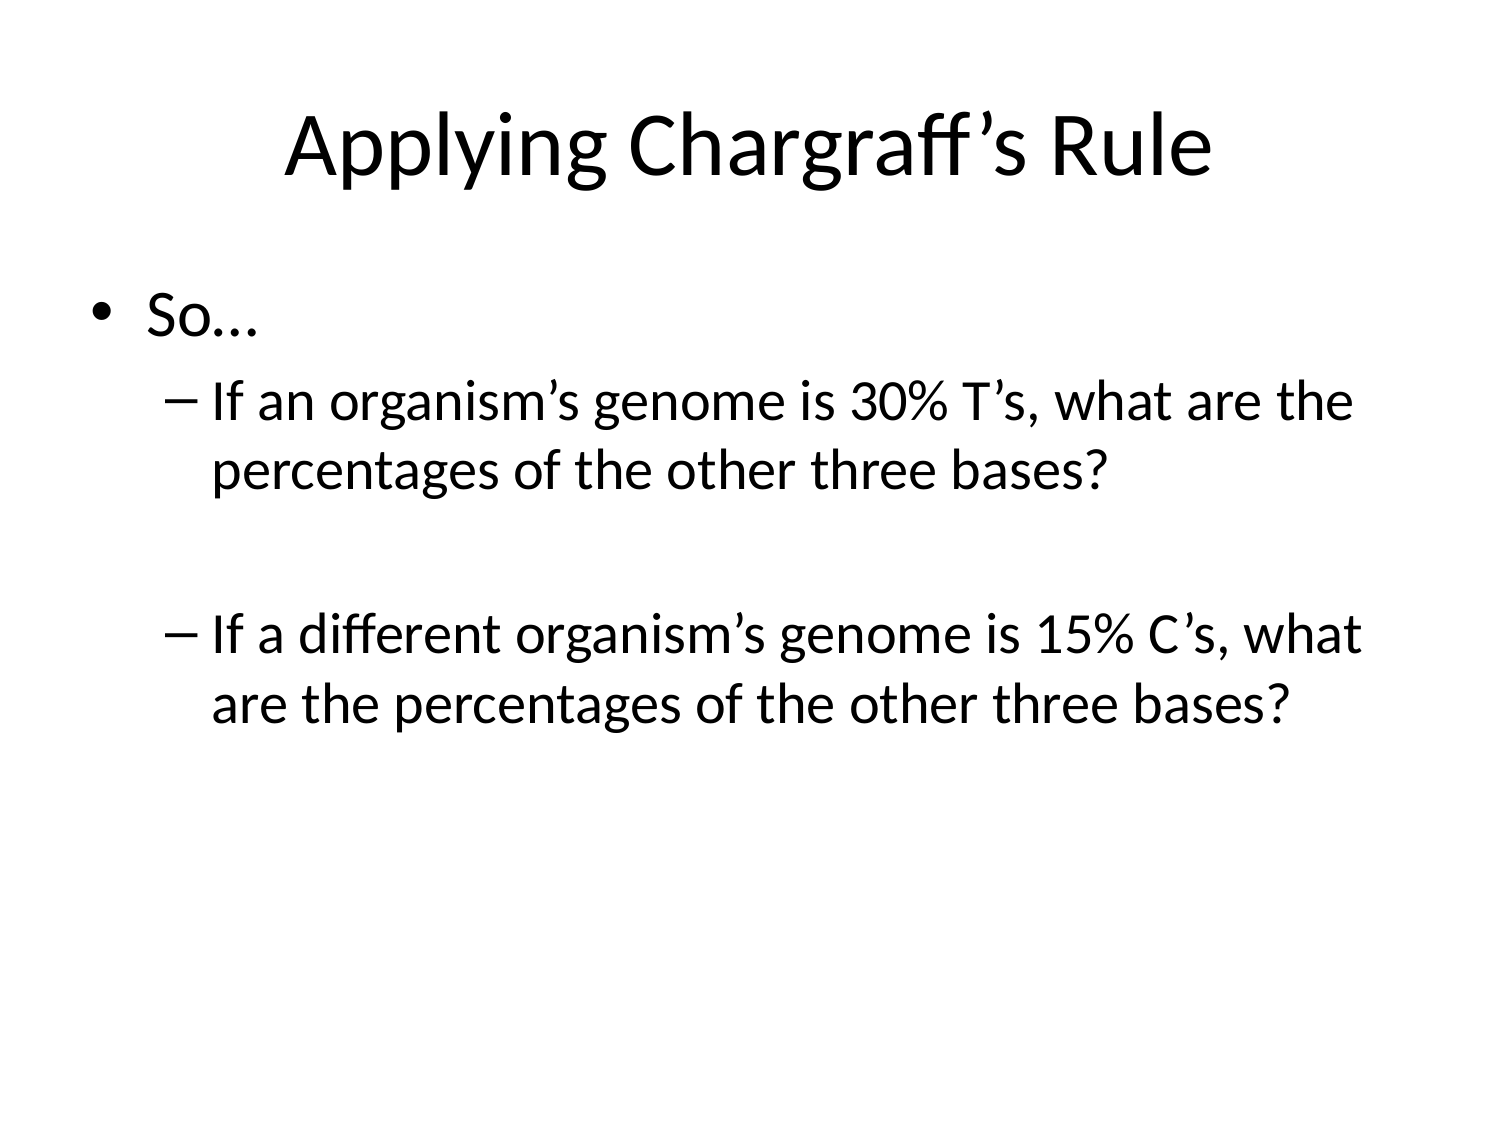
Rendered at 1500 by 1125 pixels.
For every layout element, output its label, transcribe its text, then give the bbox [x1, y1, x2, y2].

title Applying Chargraff’s Rule [75, 45, 1425, 233]
list So… If an organism’s genome is 30% T’s, what are the percentages of the other three bases? If a different organism’s genome is 15% C’s, what are the percentages of the other three bases? [75, 262, 1425, 1005]
